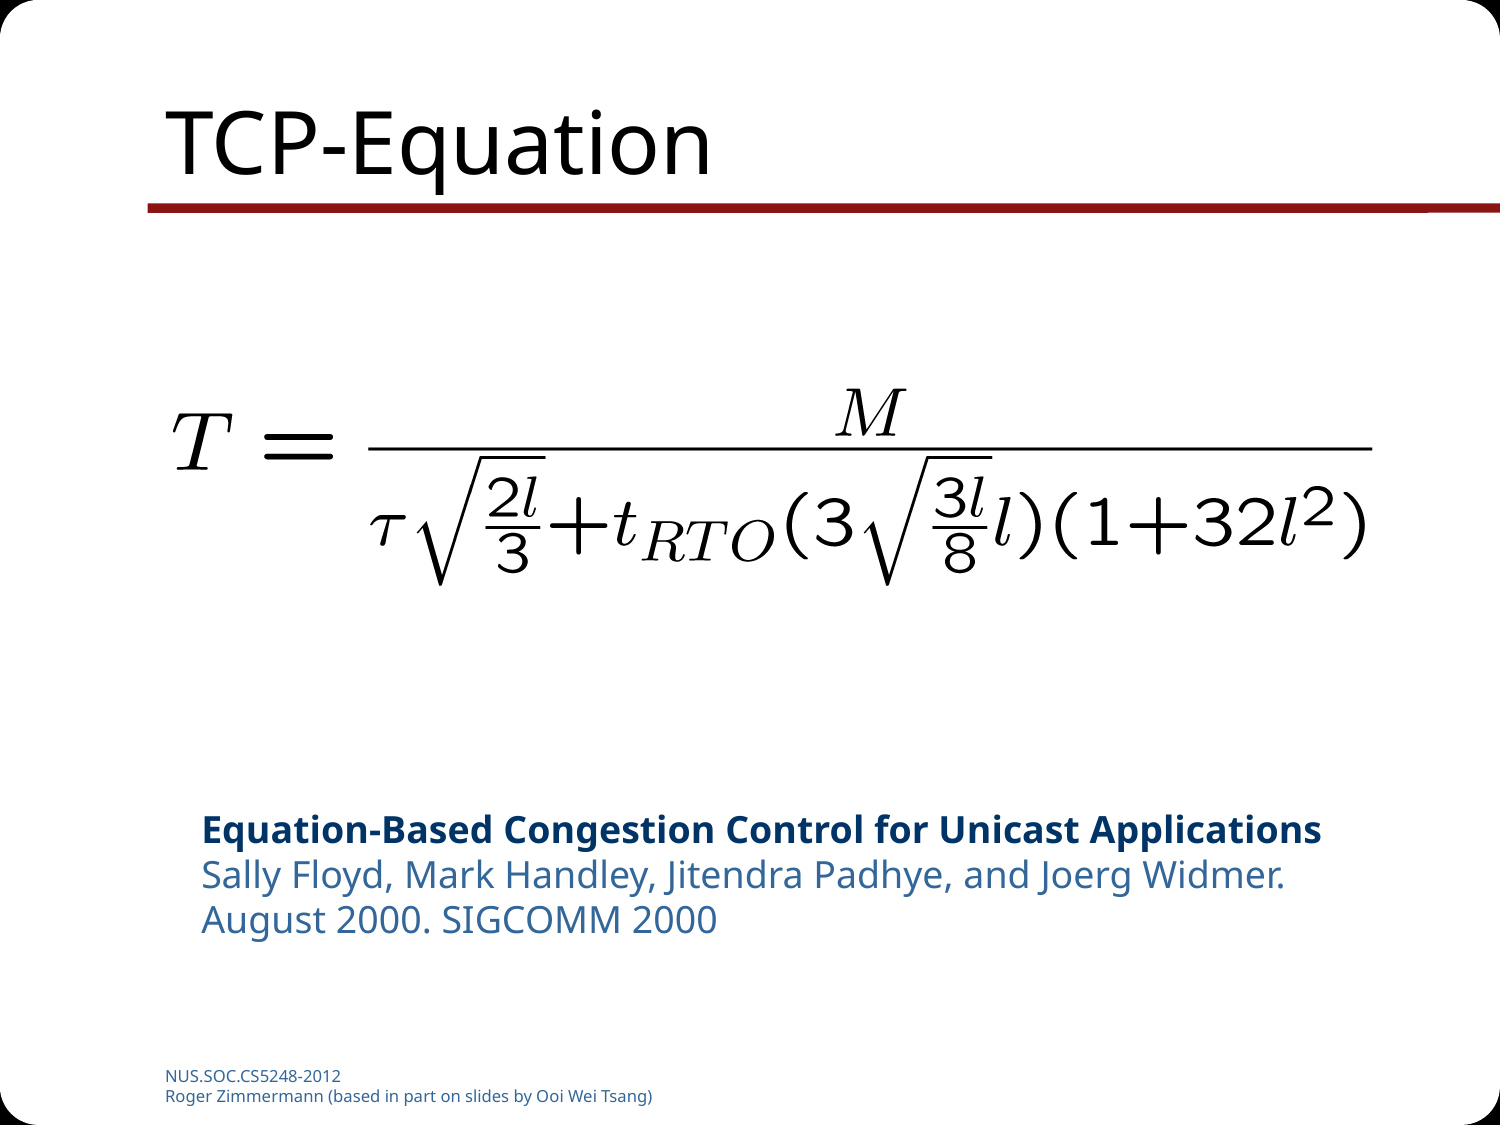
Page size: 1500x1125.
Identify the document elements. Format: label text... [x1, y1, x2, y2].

title TCP-Equation [149, 45, 1426, 234]
footer [549, 1024, 1038, 1101]
picture [168, 388, 1374, 590]
text_box Equation-Based Congestion Control for Unicast Applications Sally Floyd, Mark Handley, Jitendra Padhye, and Joerg Widmer. August 2000. SIGCOMM 2000 [186, 798, 1349, 949]
slide_number NUS.SOC.CS5248-2012 Roger Zimmermann (based in part on slides by Ooi Wei Tsang) [149, 1058, 549, 1101]
